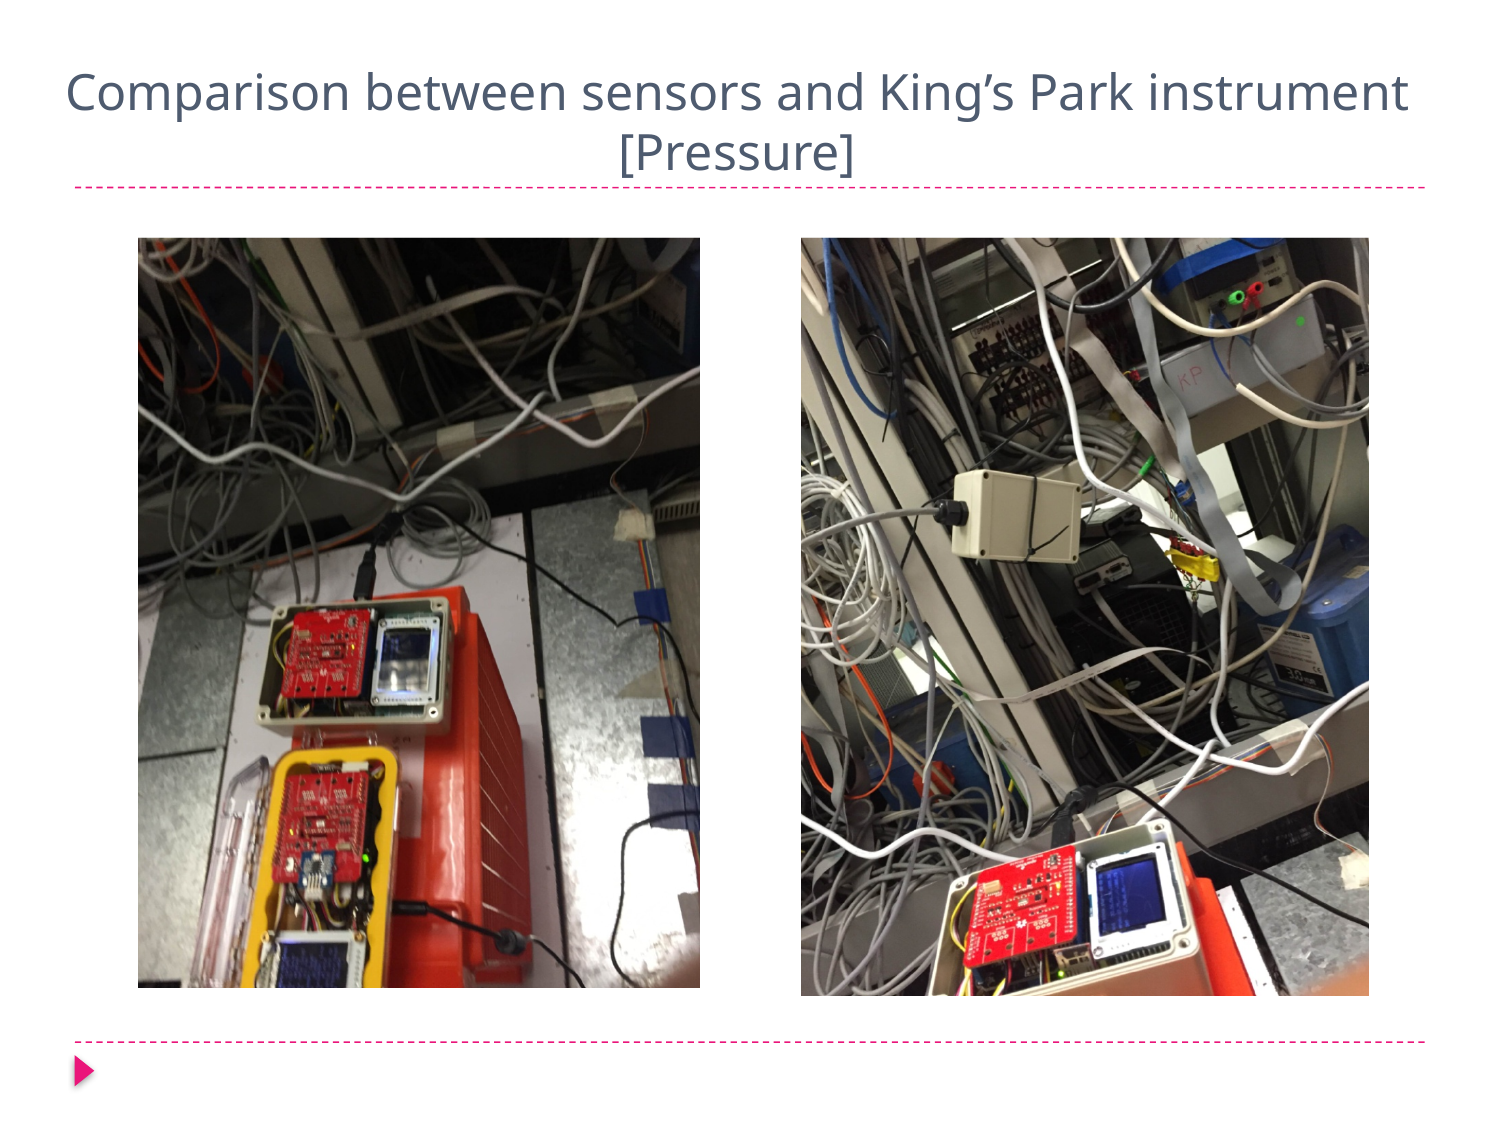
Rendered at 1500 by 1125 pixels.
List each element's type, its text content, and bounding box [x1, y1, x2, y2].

picture [43, 238, 1464, 995]
title Comparison between sensors and King’s Park instrument [Pressure] [0, 0, 1500, 188]
